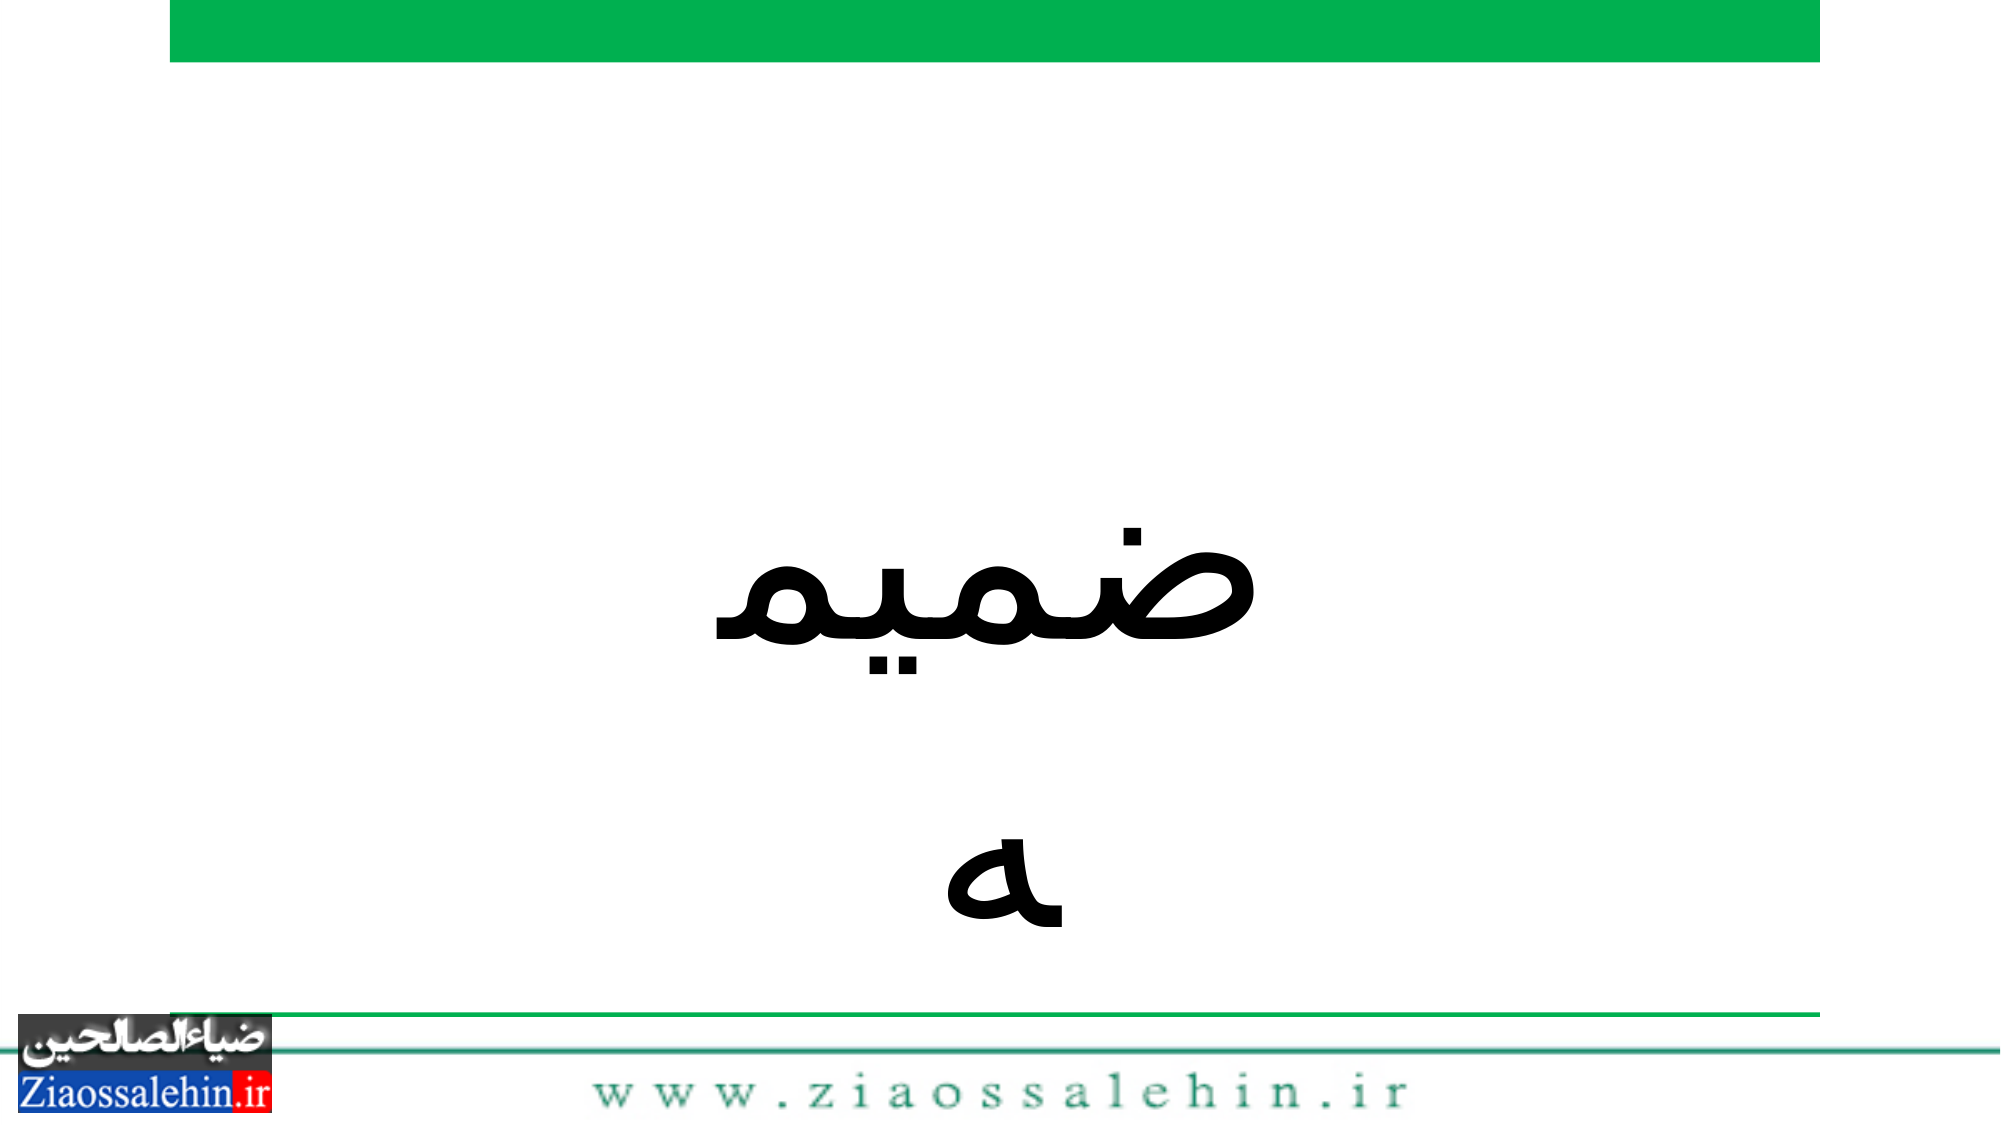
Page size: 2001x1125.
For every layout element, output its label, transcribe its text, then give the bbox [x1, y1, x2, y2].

text_box ضمیمه [649, 392, 1343, 983]
picture [0, 0, 2001, 1125]
